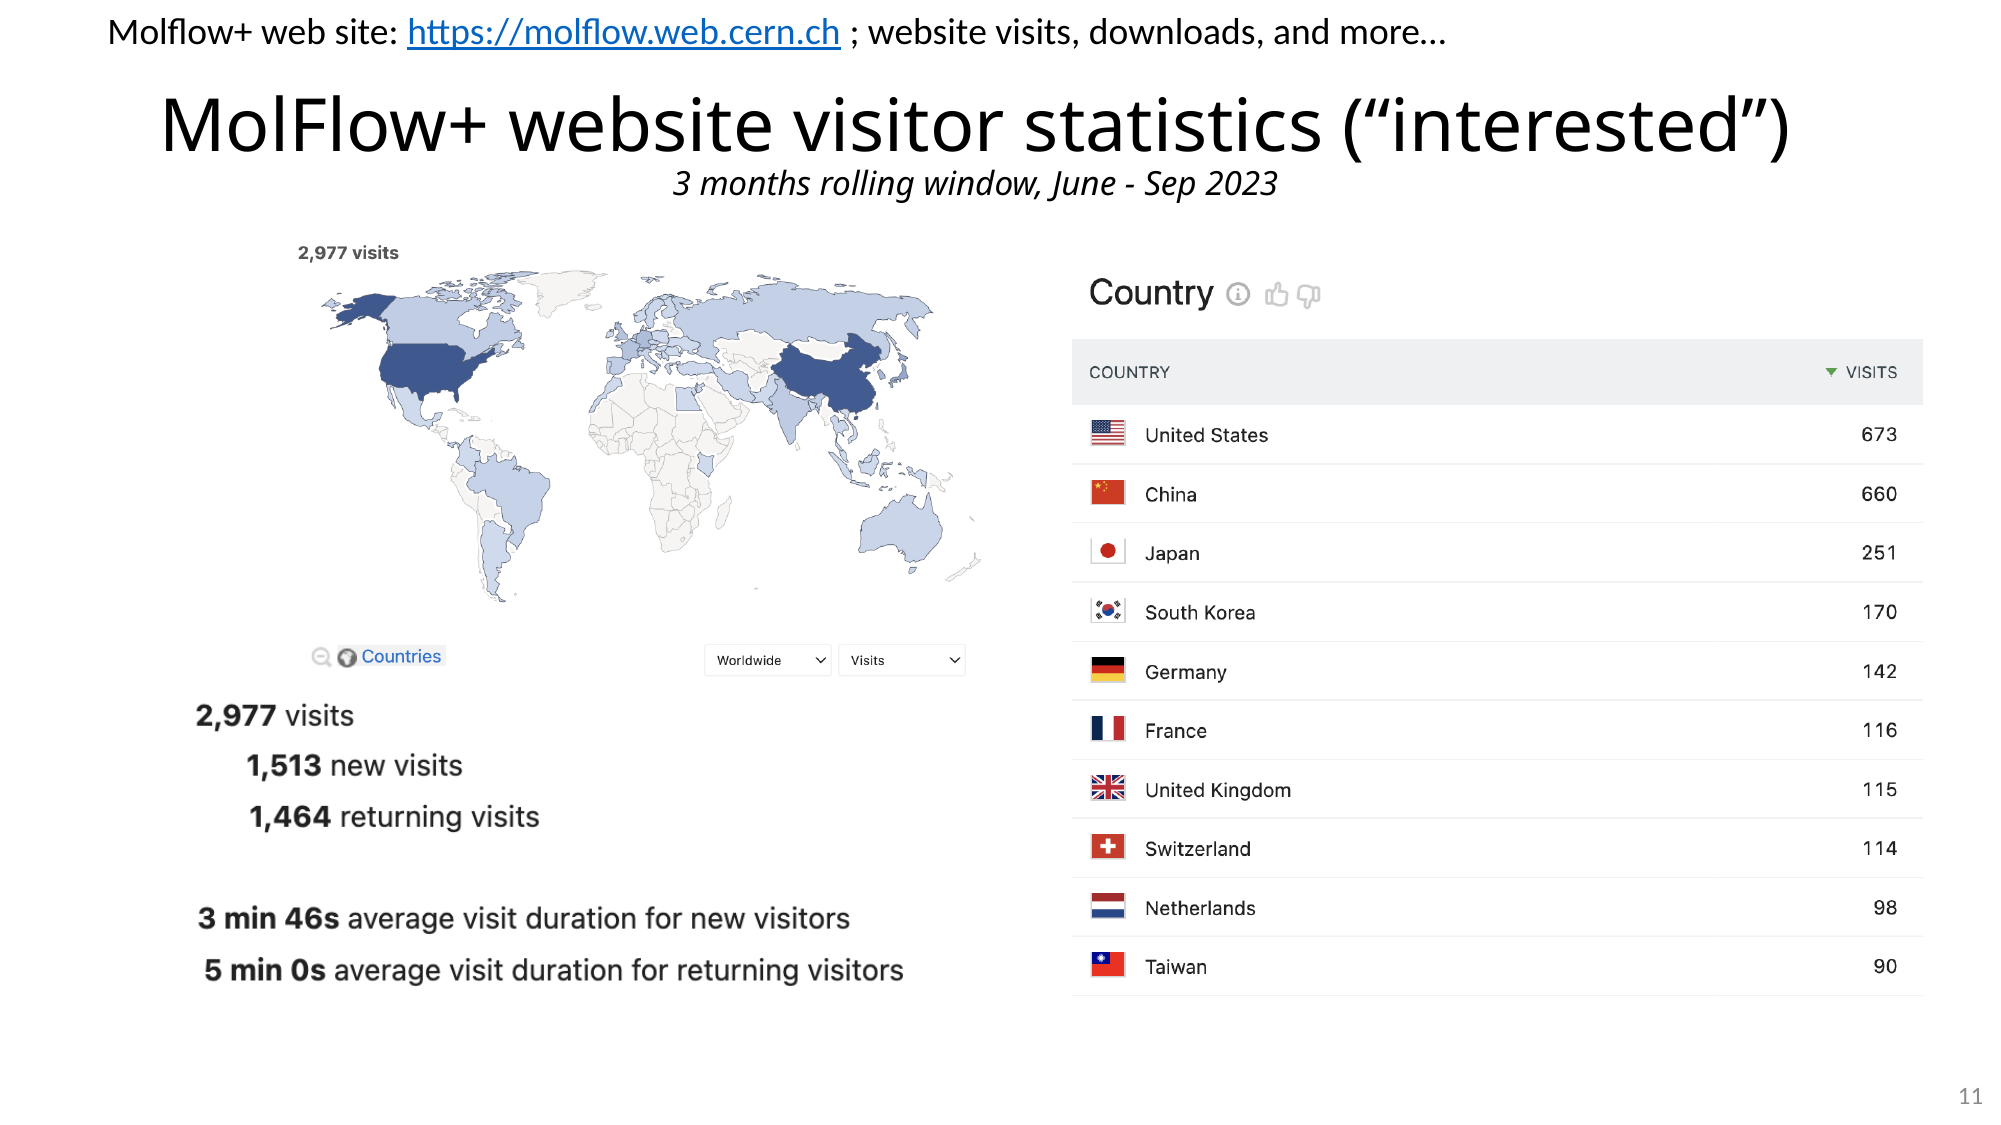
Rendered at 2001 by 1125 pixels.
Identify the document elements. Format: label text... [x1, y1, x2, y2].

text_box Molflow+ web site: https://molflow.web.cern.ch ; website visits, downloads, and more… [92, 0, 1908, 79]
picture [189, 876, 928, 1006]
picture [1072, 253, 1923, 1008]
slide_number 11 [1854, 1064, 1999, 1124]
text_box MolFlow+ website visitor statistics (“interested”) 3 months rolling window, June - Sep 2023 [44, 79, 1908, 212]
picture [189, 239, 1000, 853]
